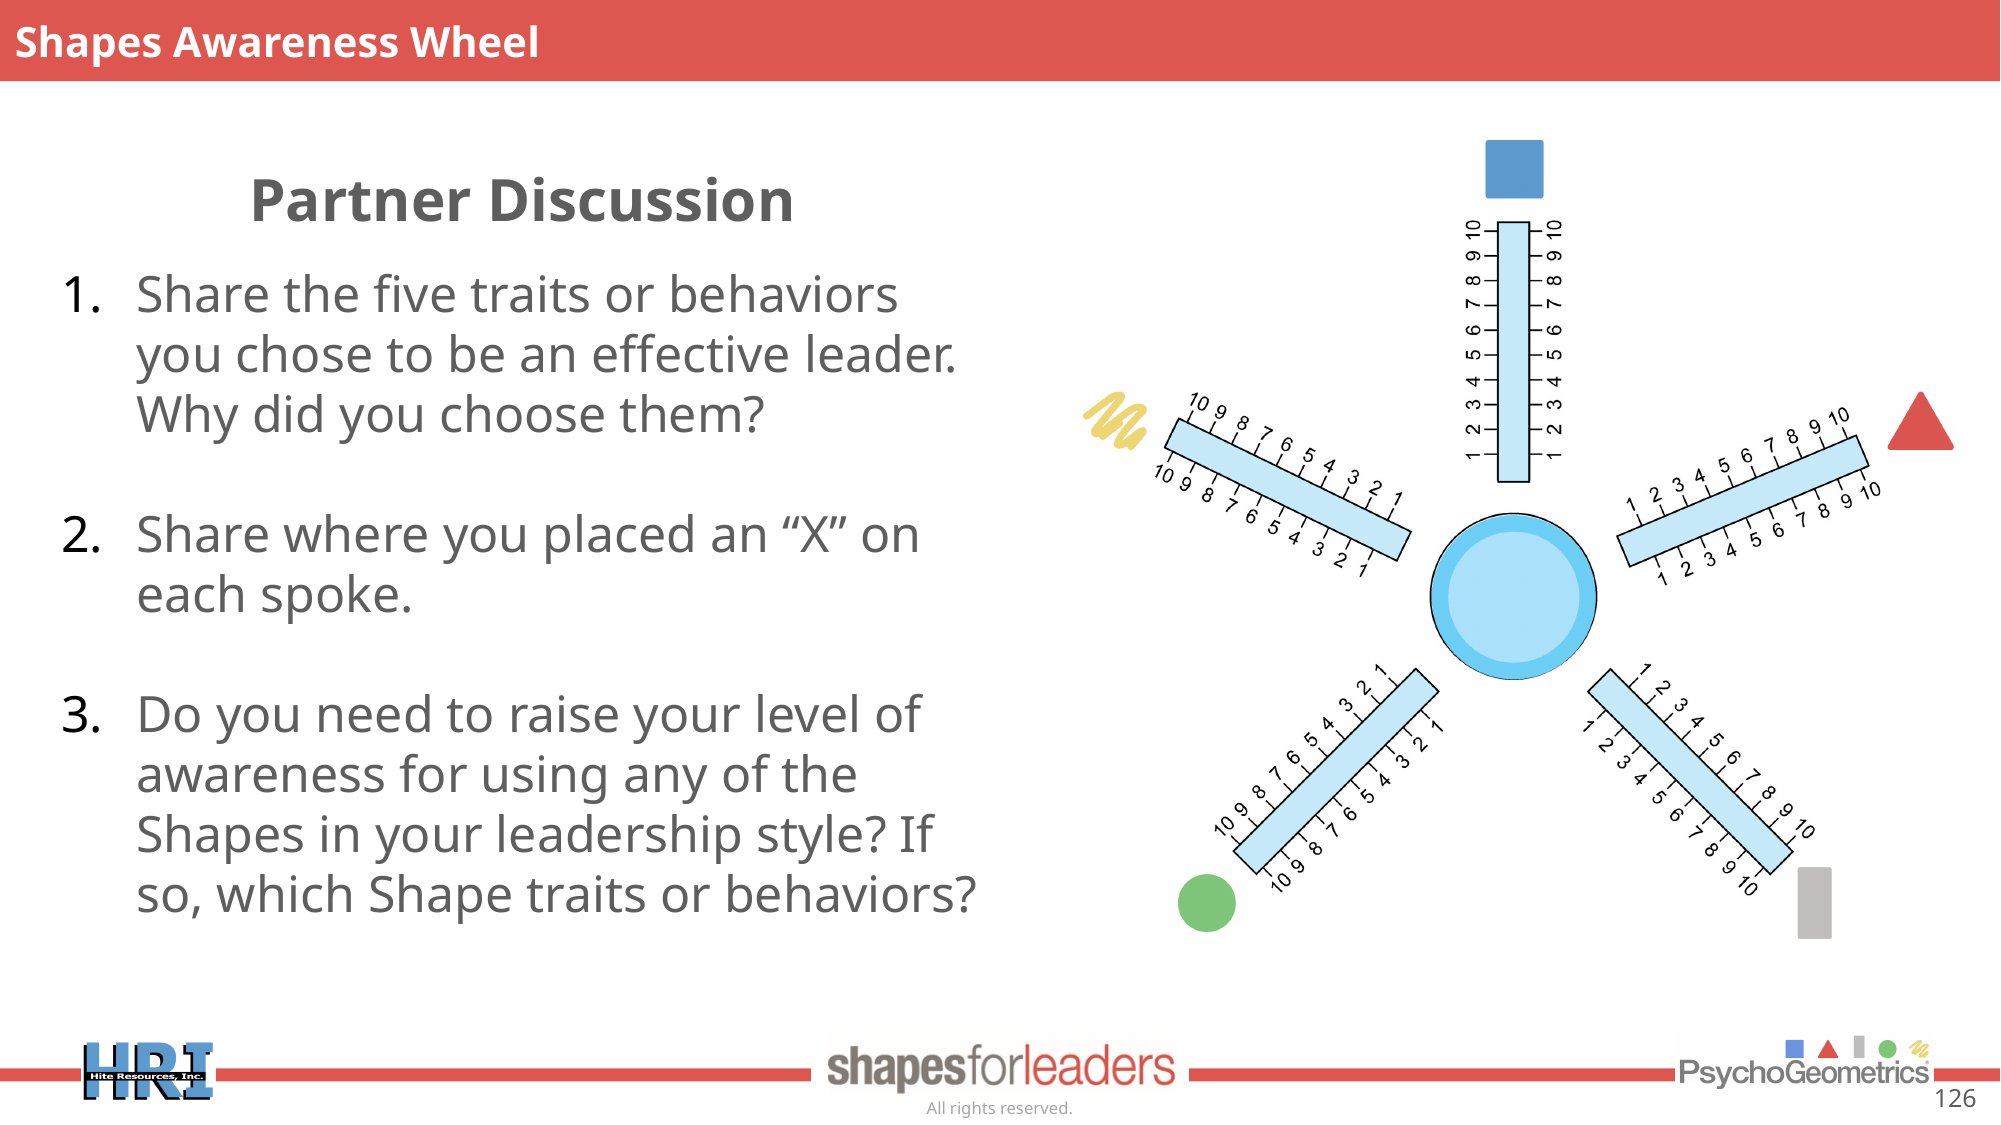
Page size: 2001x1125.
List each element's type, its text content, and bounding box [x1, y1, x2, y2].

text_box Shapes Awareness Wheel [0, 0, 2000, 82]
picture [1675, 1032, 1934, 1089]
picture [811, 1032, 1189, 1098]
picture [1083, 140, 1954, 939]
text_box Partner Discussion Share the five traits or behaviors you chose to be an effective leader. Why did you choose them? Share where you placed an “X” on each spoke. Do you need to raise your level of awareness for using any of the Shapes in your leadership style? If so, which Shape traits or behaviors? [46, 155, 1014, 931]
picture [81, 1039, 216, 1102]
